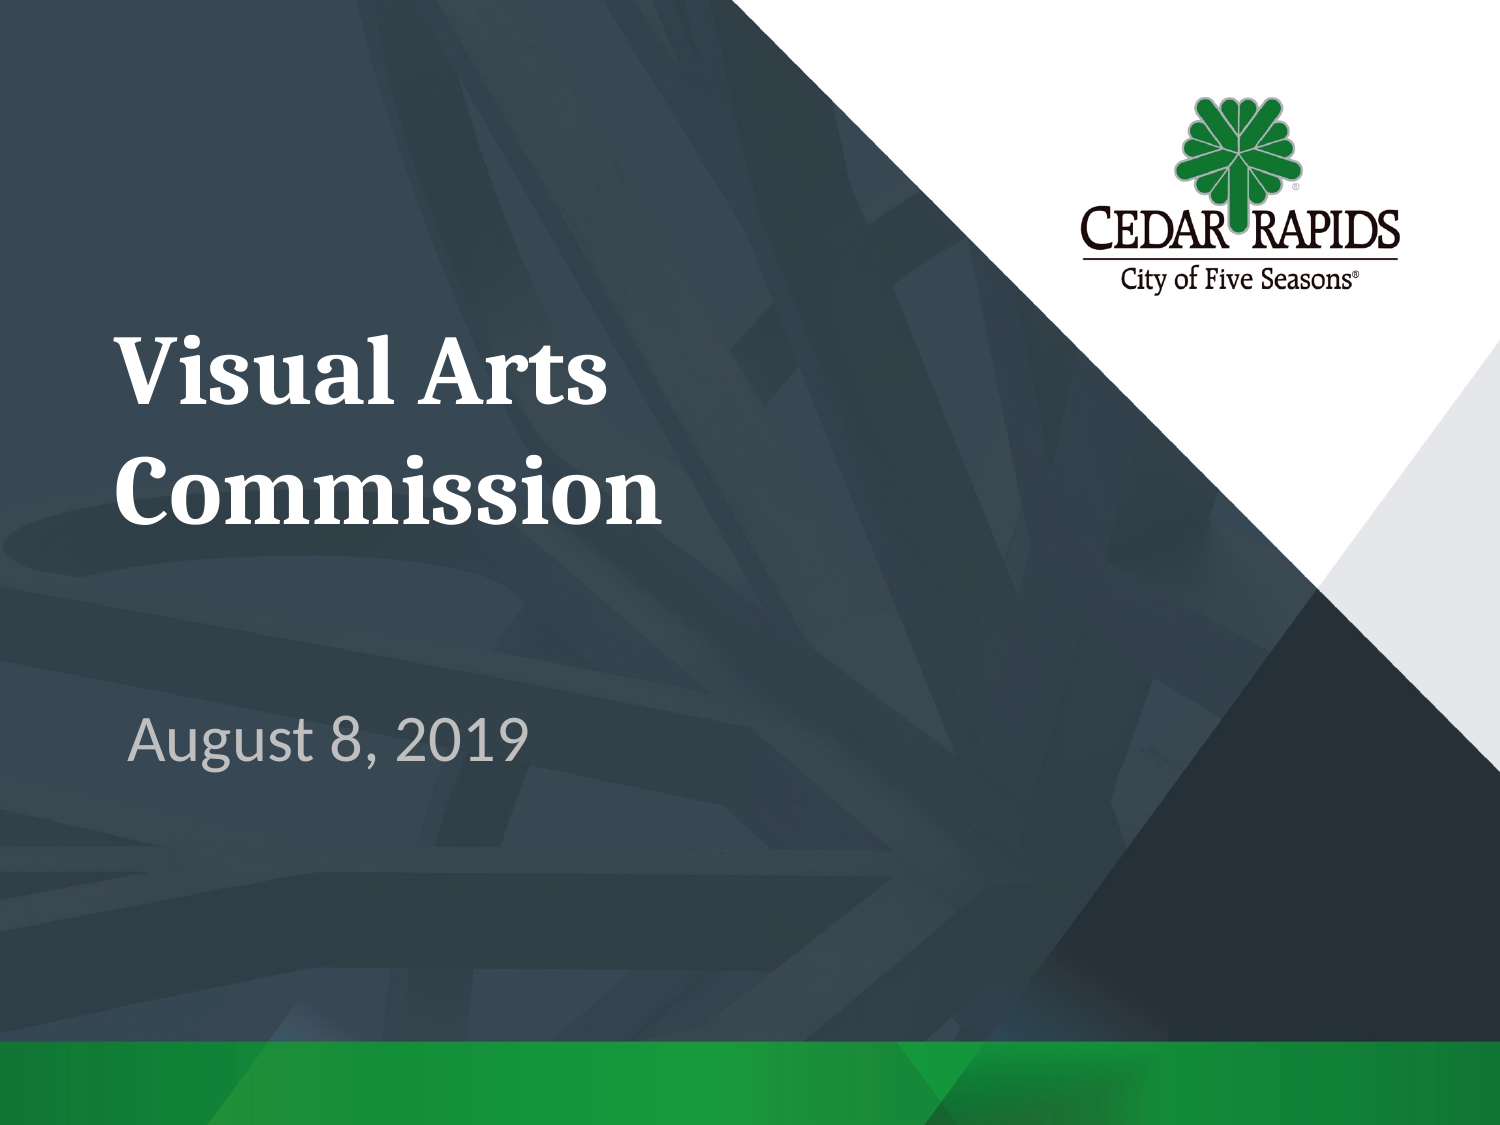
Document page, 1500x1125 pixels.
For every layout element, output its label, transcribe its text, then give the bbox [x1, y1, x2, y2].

picture [0, 0, 1500, 1125]
title Visual Arts Commission [99, 187, 1175, 350]
subtitle August 8, 2019 [112, 687, 1188, 950]
